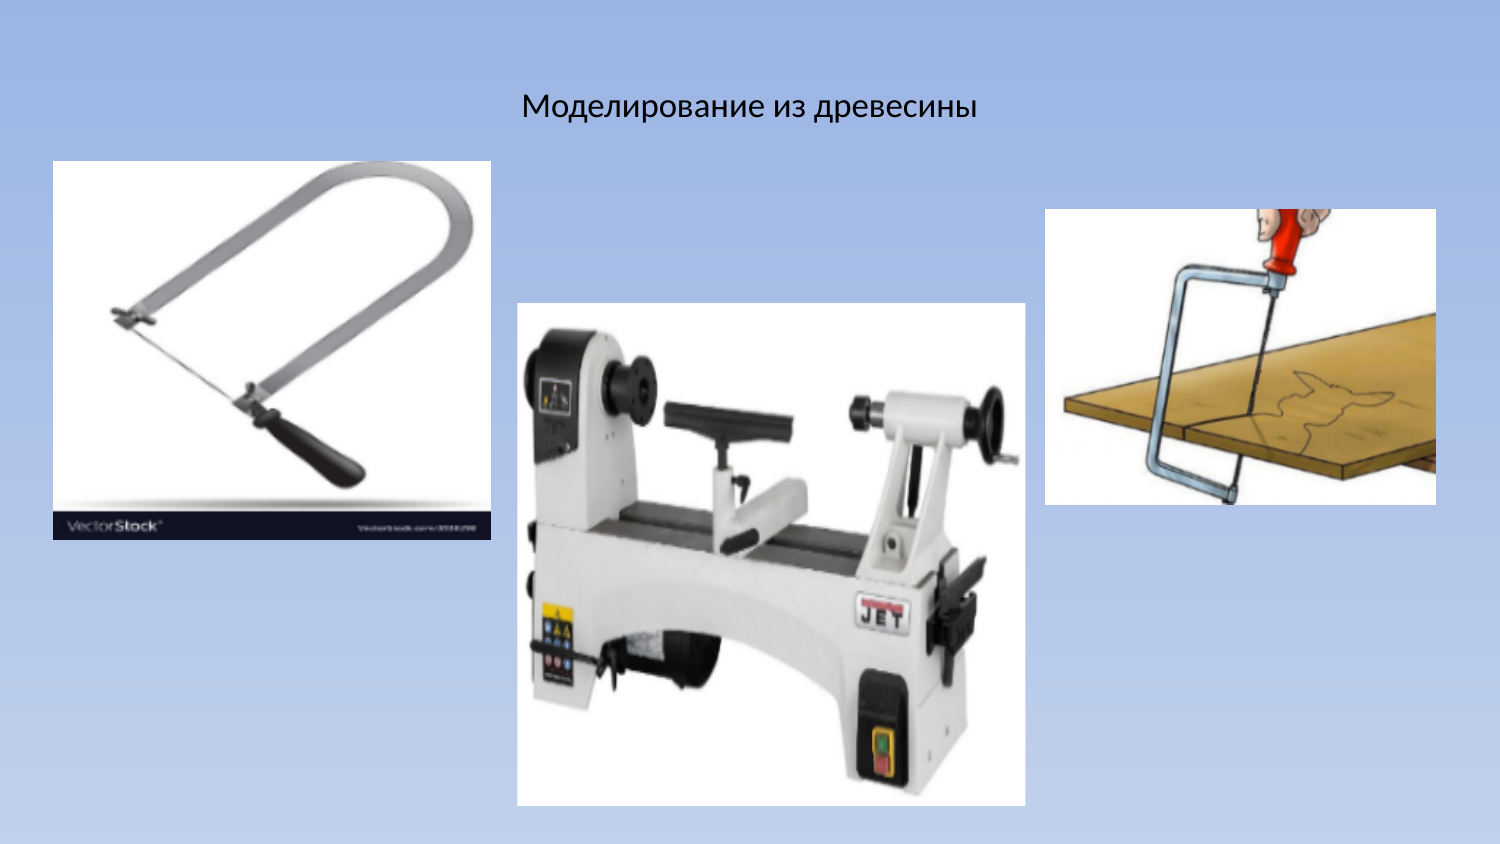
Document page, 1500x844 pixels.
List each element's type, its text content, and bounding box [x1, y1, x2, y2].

title Моделирование из древесины [75, 33, 1425, 175]
picture [52, 161, 491, 541]
picture [517, 303, 1026, 807]
list [75, 196, 1459, 754]
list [1045, 208, 1436, 505]
